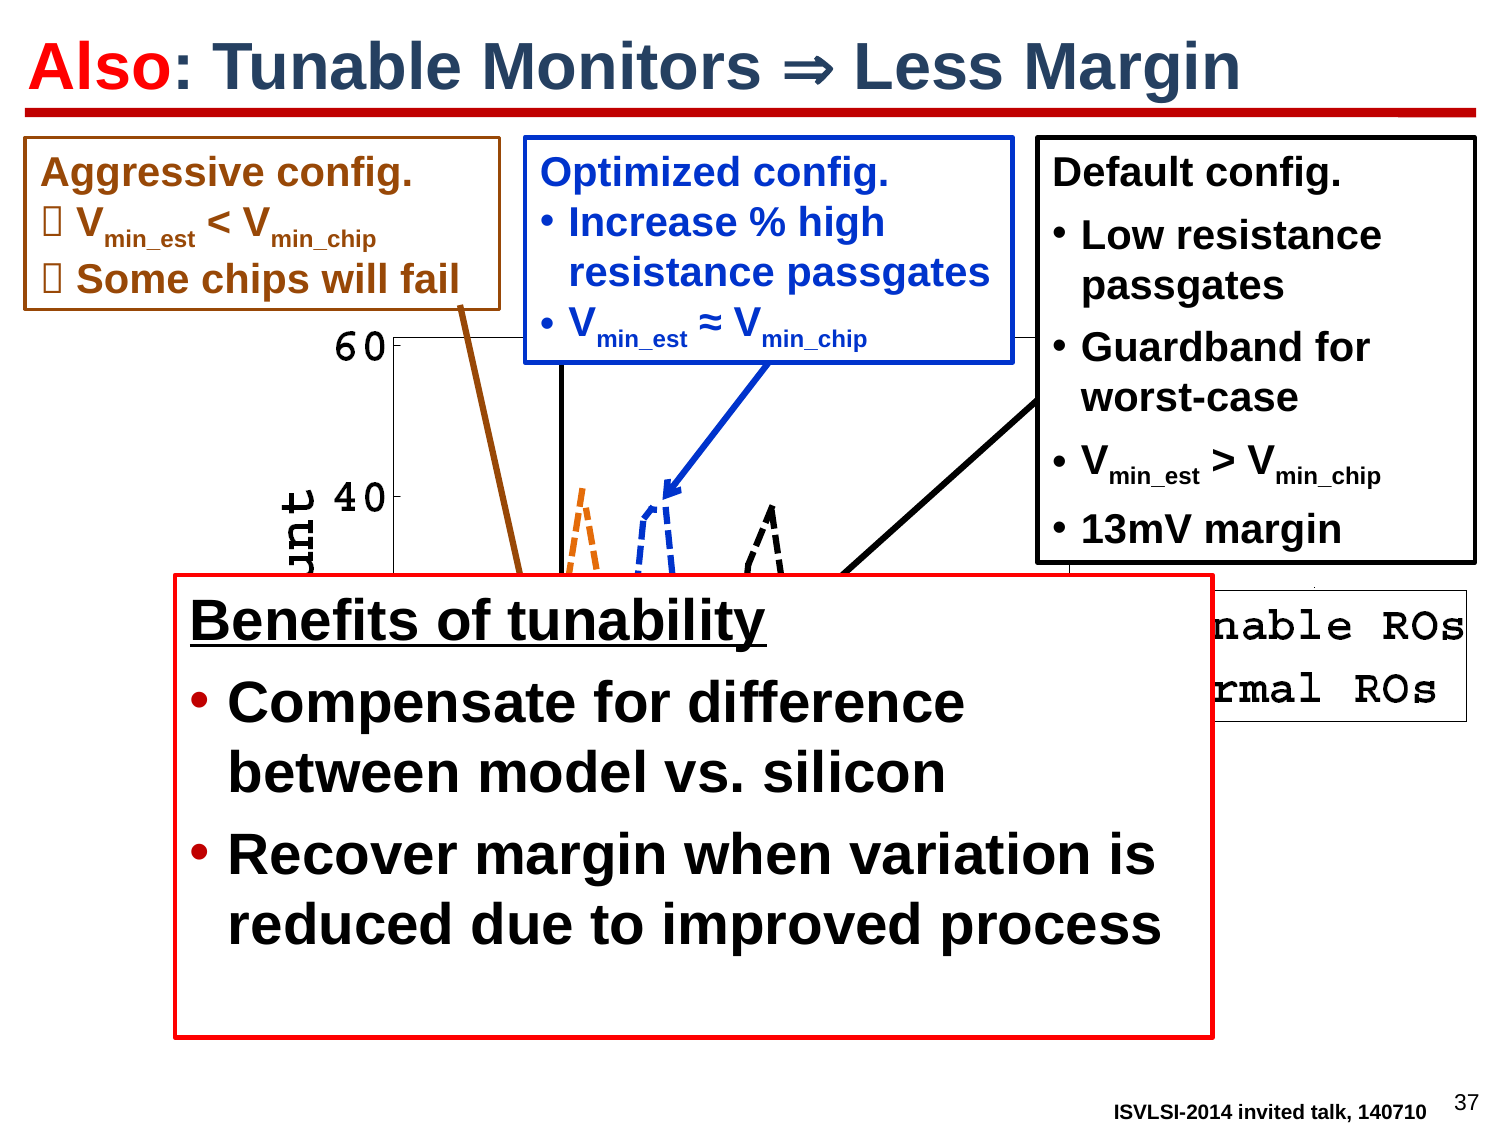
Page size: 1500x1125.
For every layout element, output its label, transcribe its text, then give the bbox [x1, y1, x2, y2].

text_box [793, 399, 1038, 619]
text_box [654, 506, 665, 798]
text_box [482, 483, 650, 799]
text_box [268, 305, 1132, 932]
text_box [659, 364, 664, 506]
list Benefits of tunability Compensate for difference between model vs. silicon Recover margin when variation is reduced due to improved process [174, 575, 1213, 1038]
text_box Default config. Low resistance passgates Guardband for worst-case Vmin_est > Vmin_chip 13mV margin [1037, 137, 1475, 563]
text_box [662, 362, 769, 501]
text_box Aggressive config.  Vmin_est < Vmin_chip  Some chips will fail [24, 137, 500, 310]
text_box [670, 505, 814, 801]
text_box Optimized config. Increase % high resistance passgates Vmin_est ≈ Vmin_chip [525, 137, 1013, 304]
title Also: Tunable Monitors  Less Margin [12, 16, 1500, 109]
picture [1087, 587, 1473, 726]
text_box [459, 304, 544, 682]
